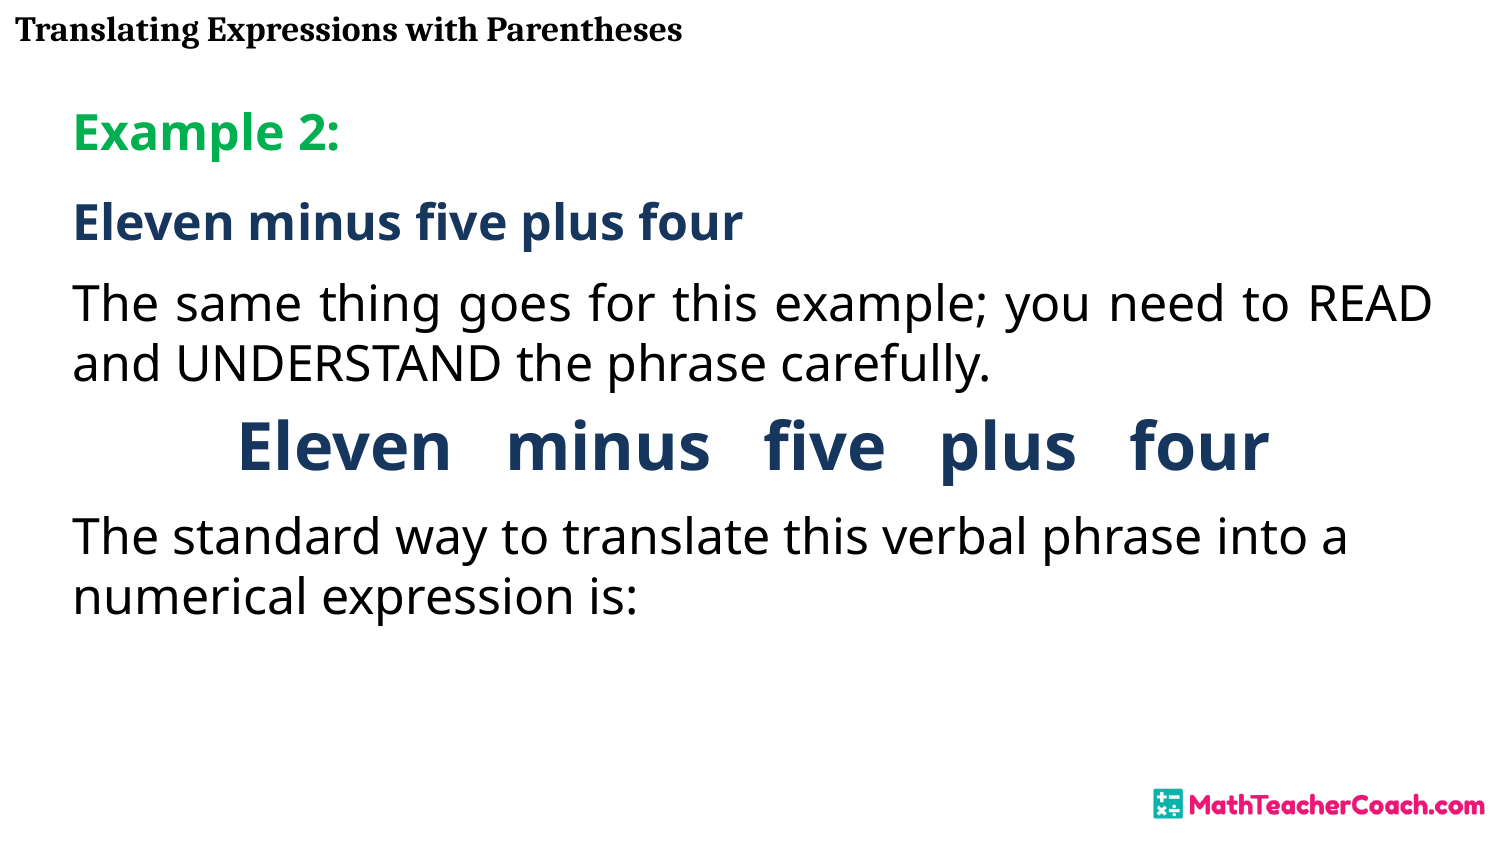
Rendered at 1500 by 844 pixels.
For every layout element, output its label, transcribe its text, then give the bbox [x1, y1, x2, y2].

picture [1149, 784, 1487, 821]
title Translating Expressions with Parentheses [0, 0, 1350, 57]
